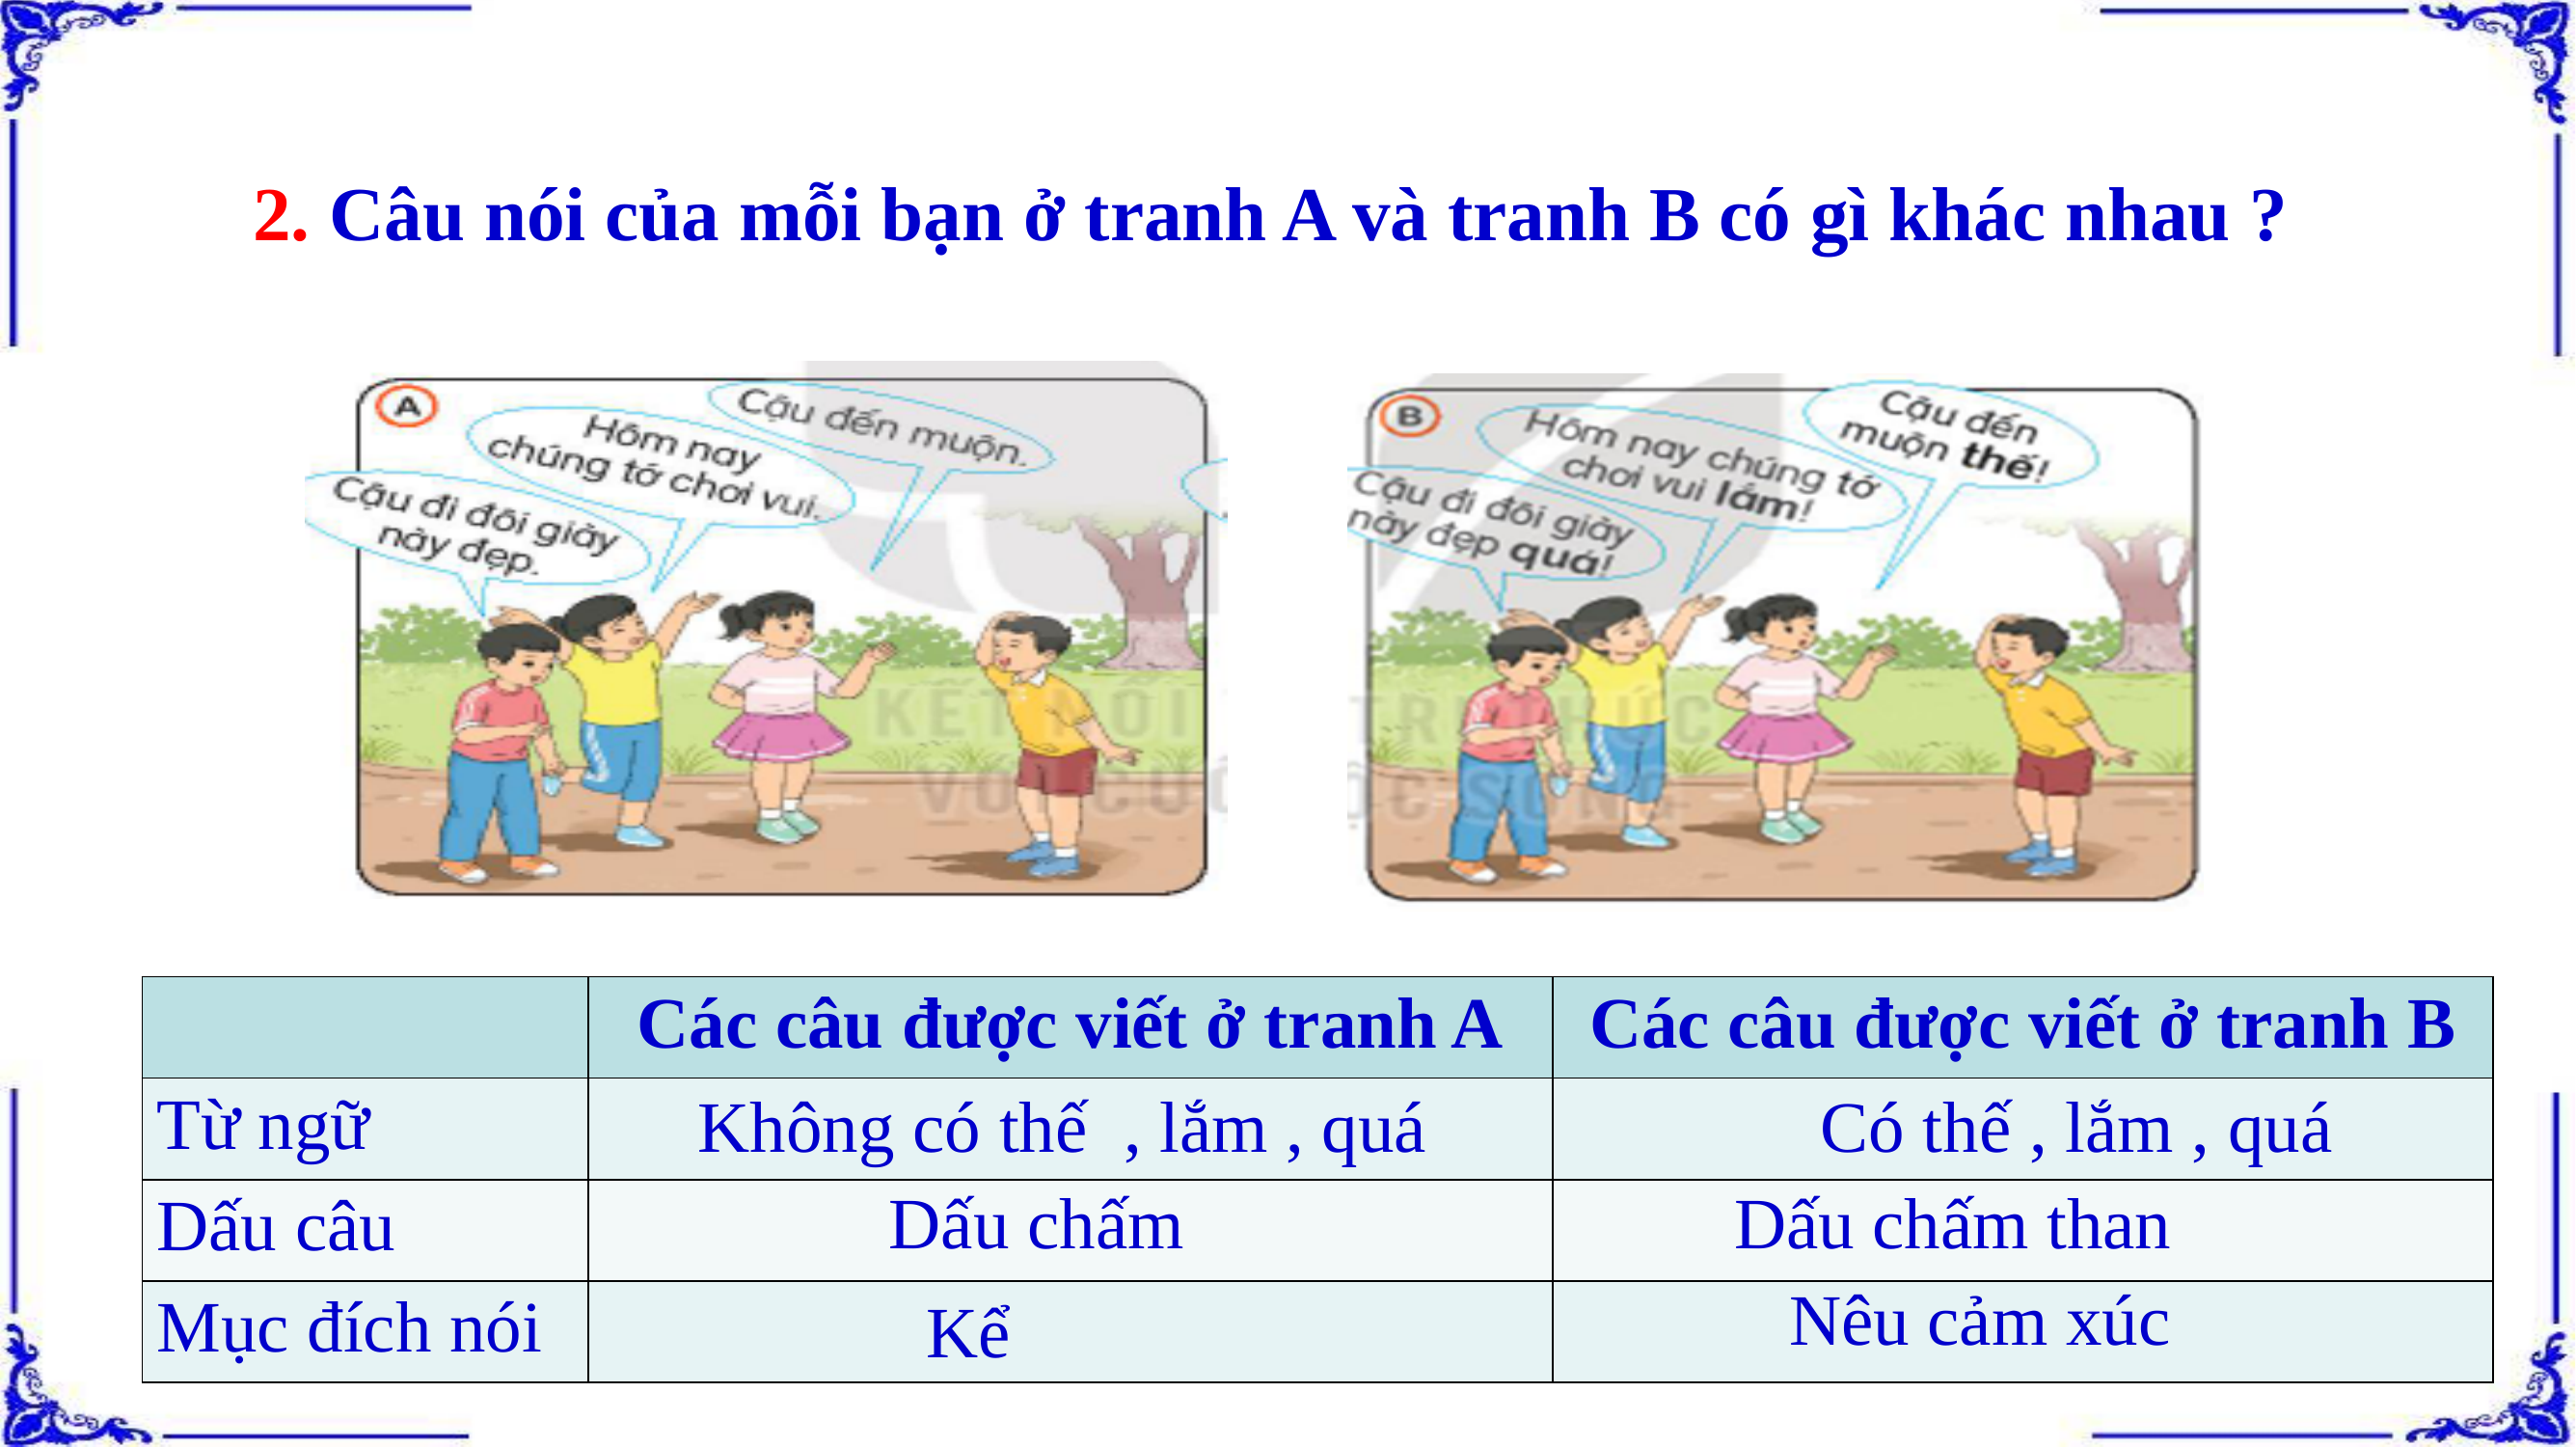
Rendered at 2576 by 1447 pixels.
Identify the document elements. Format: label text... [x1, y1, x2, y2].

table_cell [589, 1078, 847, 1179]
picture [0, 0, 2576, 1447]
table_cell [1554, 1181, 1730, 1280]
table_header [143, 977, 587, 1078]
table_header Các câu được viết ở tranh B [1554, 977, 2492, 1078]
table_cell Từ ngữ [143, 1078, 587, 1179]
table_cell [1554, 1282, 2492, 1381]
text_box Không có thế , lắm , quá [648, 1073, 1477, 1175]
text_box Dấu chấm than [1697, 1169, 2209, 1271]
text_box 2. Câu nói của mỗi bạn ở tranh A và tranh B có gì khác nhau ? [238, 156, 2449, 263]
text_box Nêu cảm xúc [1730, 1266, 2230, 1368]
table_cell [1554, 1078, 1720, 1179]
table_cell [2209, 1078, 2492, 1179]
table_cell [2209, 1181, 2492, 1280]
table_cell [1226, 1078, 1552, 1179]
text_box Kể [866, 1277, 1071, 1379]
table_header Các câu được viết ở tranh A [589, 977, 1552, 1078]
text_box Có thế , lắm , quá [1720, 1073, 2433, 1175]
table_cell [589, 1181, 1552, 1280]
table_cell [589, 1282, 1552, 1381]
table_cell Mục đích nói [143, 1282, 587, 1381]
table_cell Dấu câu [143, 1181, 587, 1280]
text_box Dấu chấm [847, 1169, 1226, 1271]
